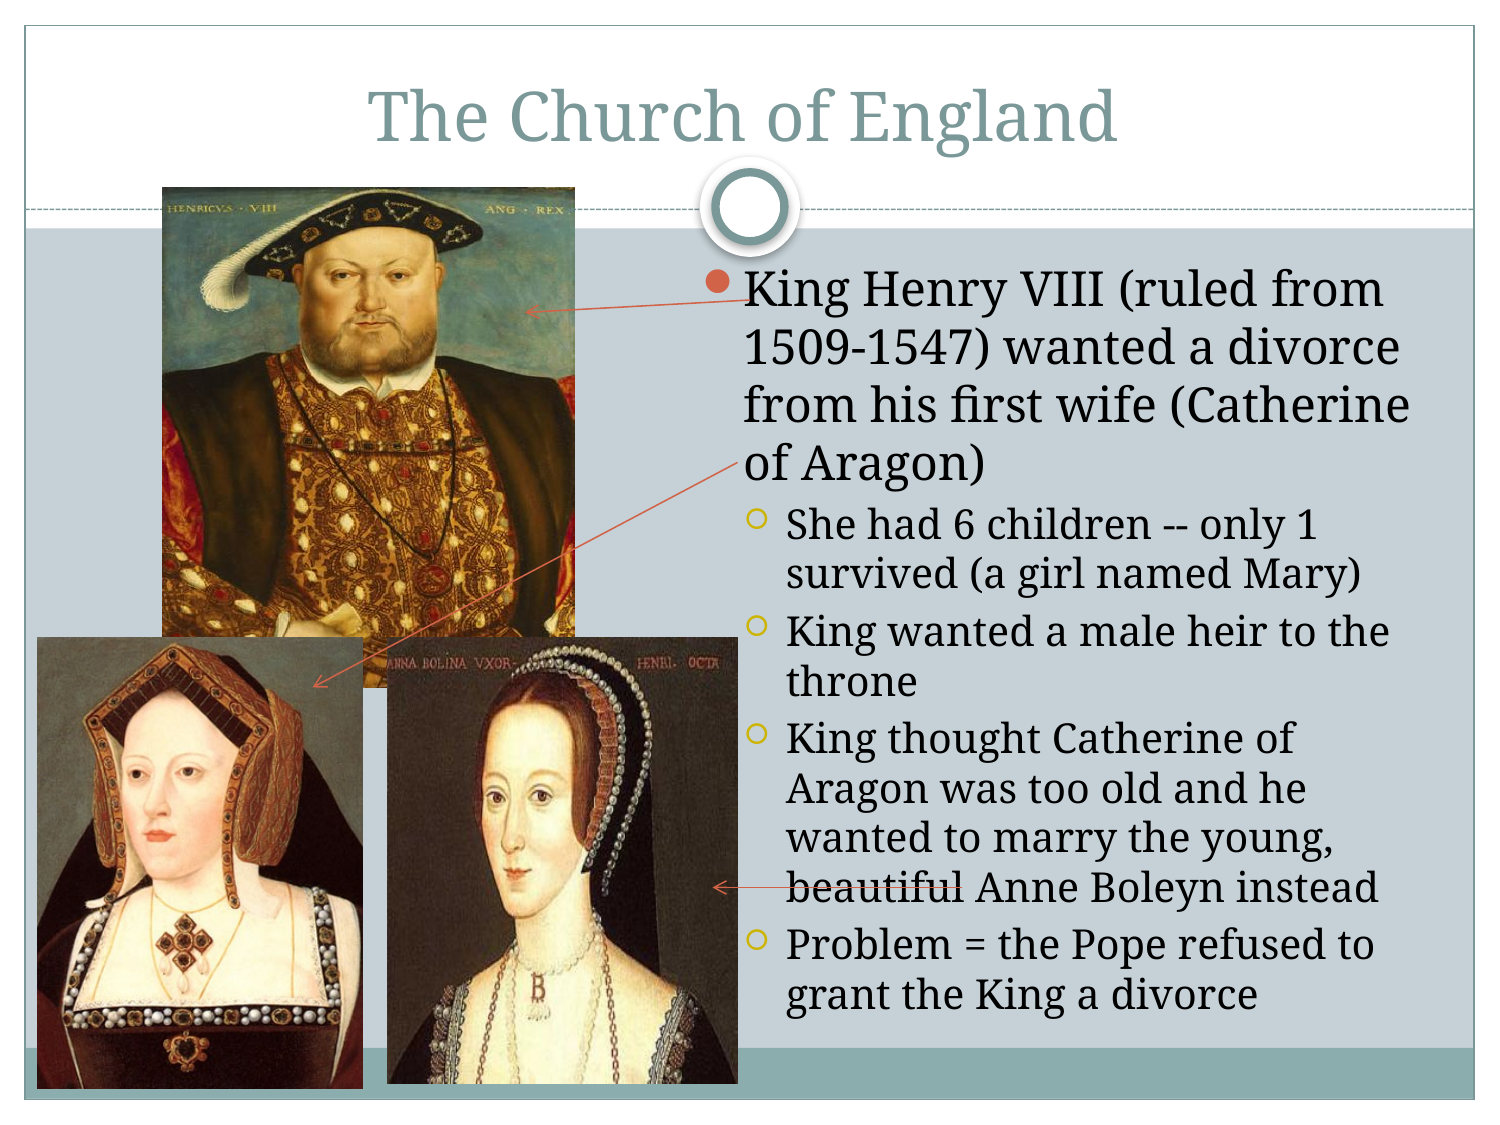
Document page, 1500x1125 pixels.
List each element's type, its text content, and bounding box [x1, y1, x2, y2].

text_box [312, 462, 738, 688]
picture [387, 688, 738, 1084]
picture [37, 187, 576, 1089]
list King Henry VIII (ruled from 1509-1547) wanted a divorce from his first wife (Catherine of Aragon) She had 6 children -- only 1 survived (a girl named Mary) King wanted a male heir to the throne King thought Catherine of Aragon was too old and he wanted to marry the young, beautiful Anne Boleyn instead Problem = the Pope refused to grant the King a divorce [687, 250, 1463, 1038]
title The Church of England [99, 37, 1388, 163]
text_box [524, 299, 751, 313]
